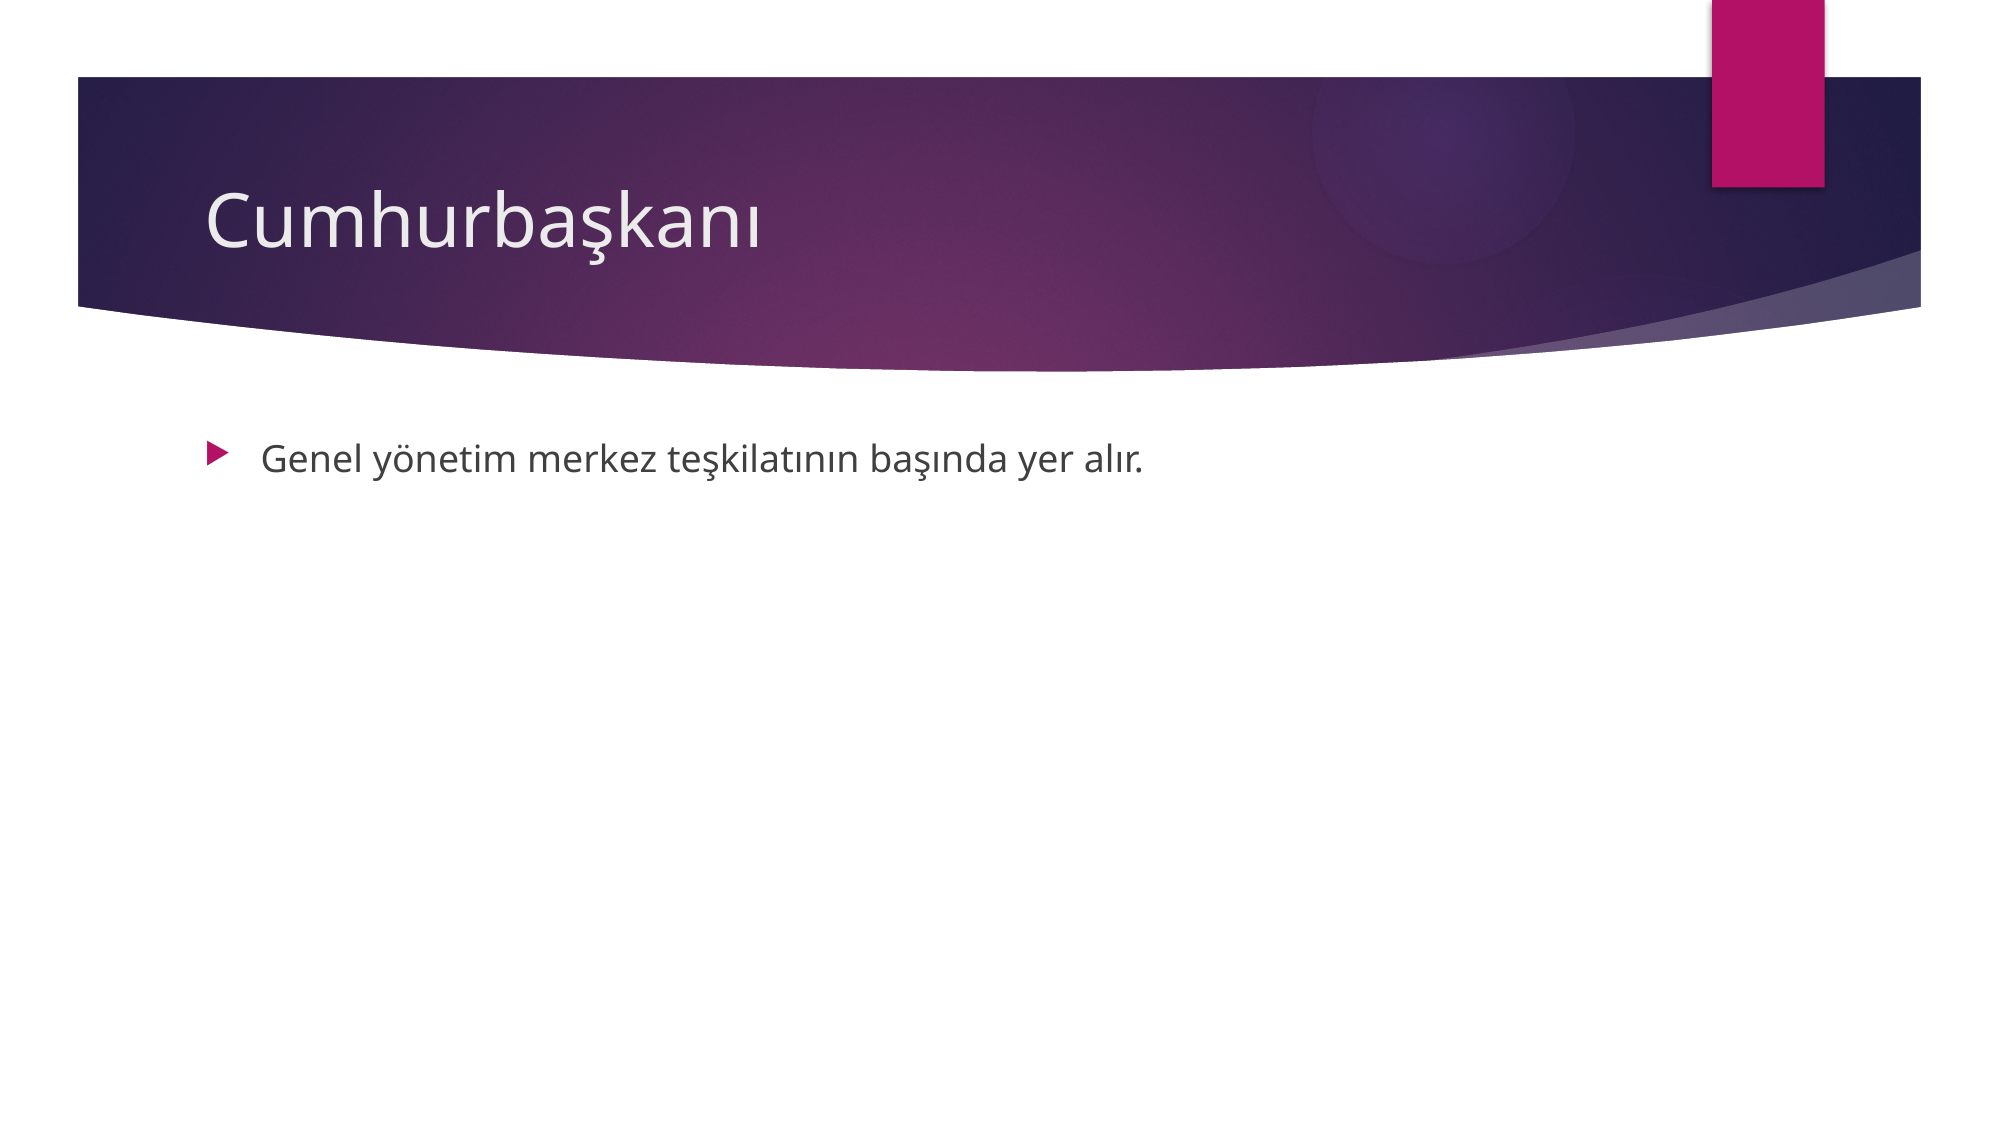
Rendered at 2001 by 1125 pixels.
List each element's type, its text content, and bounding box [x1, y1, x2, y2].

list Genel yönetim merkez teşkilatının başında yer alır. [189, 427, 1638, 988]
title Cumhurbaşkanı [189, 159, 1627, 276]
